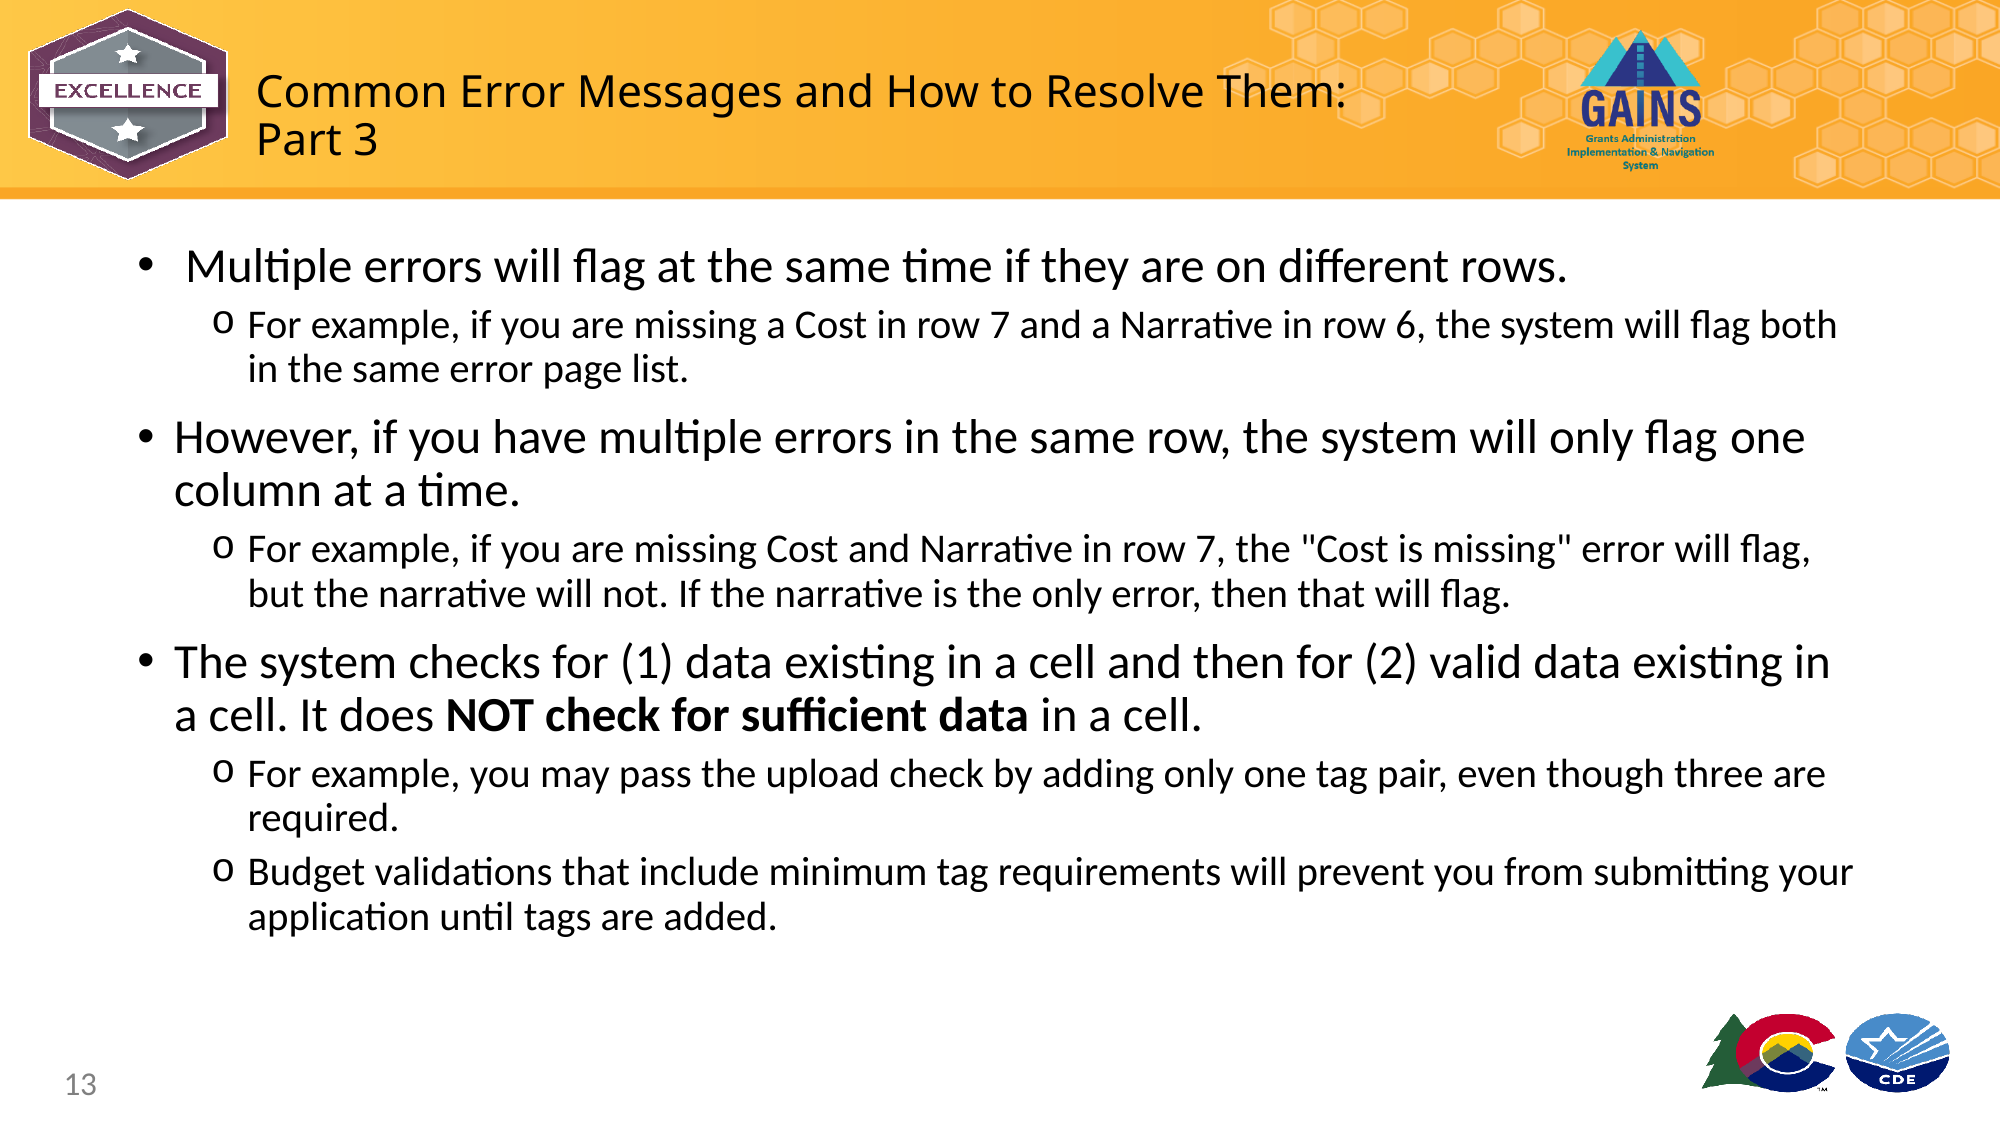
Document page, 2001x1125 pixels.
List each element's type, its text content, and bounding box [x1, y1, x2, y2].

list Multiple errors will flag at the same time if they are on different rows. For example, if you are missing a Cost in row 7 and a Narrative in row 6, the system will flag both in the same error page list. However, if you have multiple errors in the same row, the system will only flag one column at a time. For example, if you are missing Cost and Narrative in row 7, the "Cost is missing" error will flag, but the narrative will not. If the narrative is the only error, then that will flag. The system checks for (1) data existing in a cell and then for (2) valid data existing in a cell. It does NOT check for sufficient data in a cell. For example, you may pass the upload check by adding only one tag pair, even though three are required. Budget validations that include minimum tag requirements will prevent you from submitting your application until tags are added. [137, 239, 1863, 947]
picture [0, 0, 2000, 200]
picture [1700, 1012, 1950, 1093]
title Common Error Messages and How to Resolve Them: Part 3 [255, 68, 1384, 166]
slide_number 13 [48, 1054, 499, 1115]
